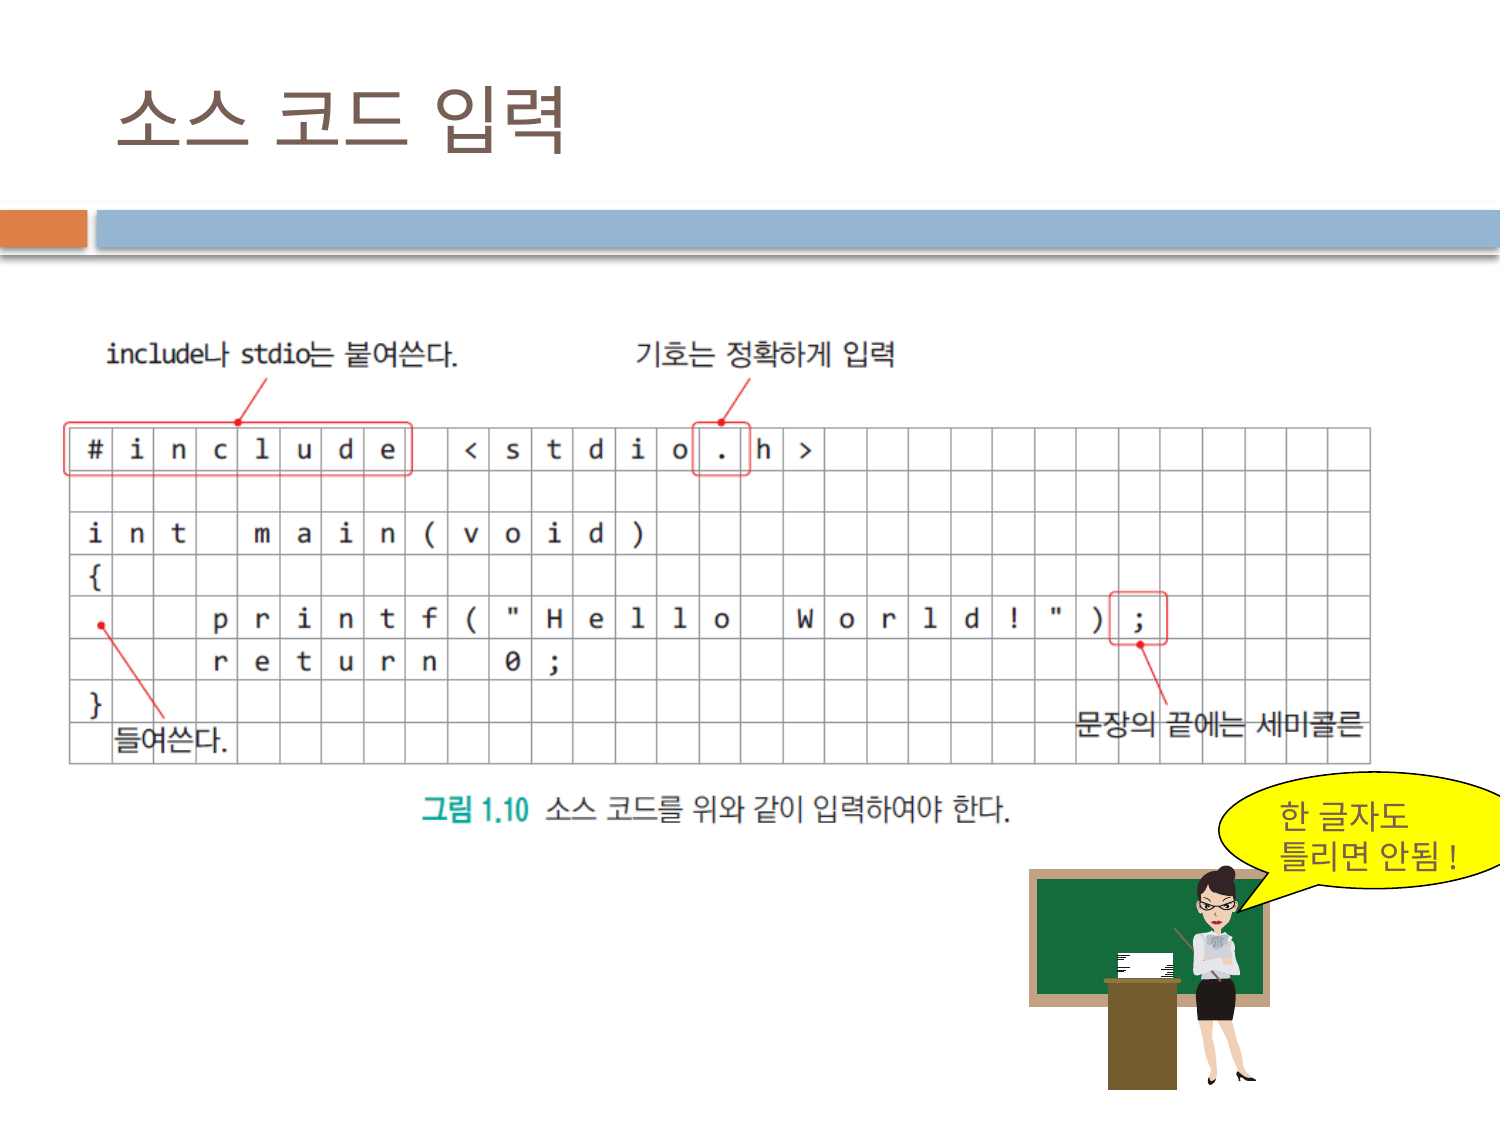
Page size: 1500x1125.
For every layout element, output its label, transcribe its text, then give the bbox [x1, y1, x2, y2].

title 소스 코드 입력 [99, 37, 1438, 200]
text_box 한 글자도 틀리면 안됨! [1242, 777, 1500, 899]
picture [35, 298, 1438, 850]
picture [1028, 865, 1271, 1091]
